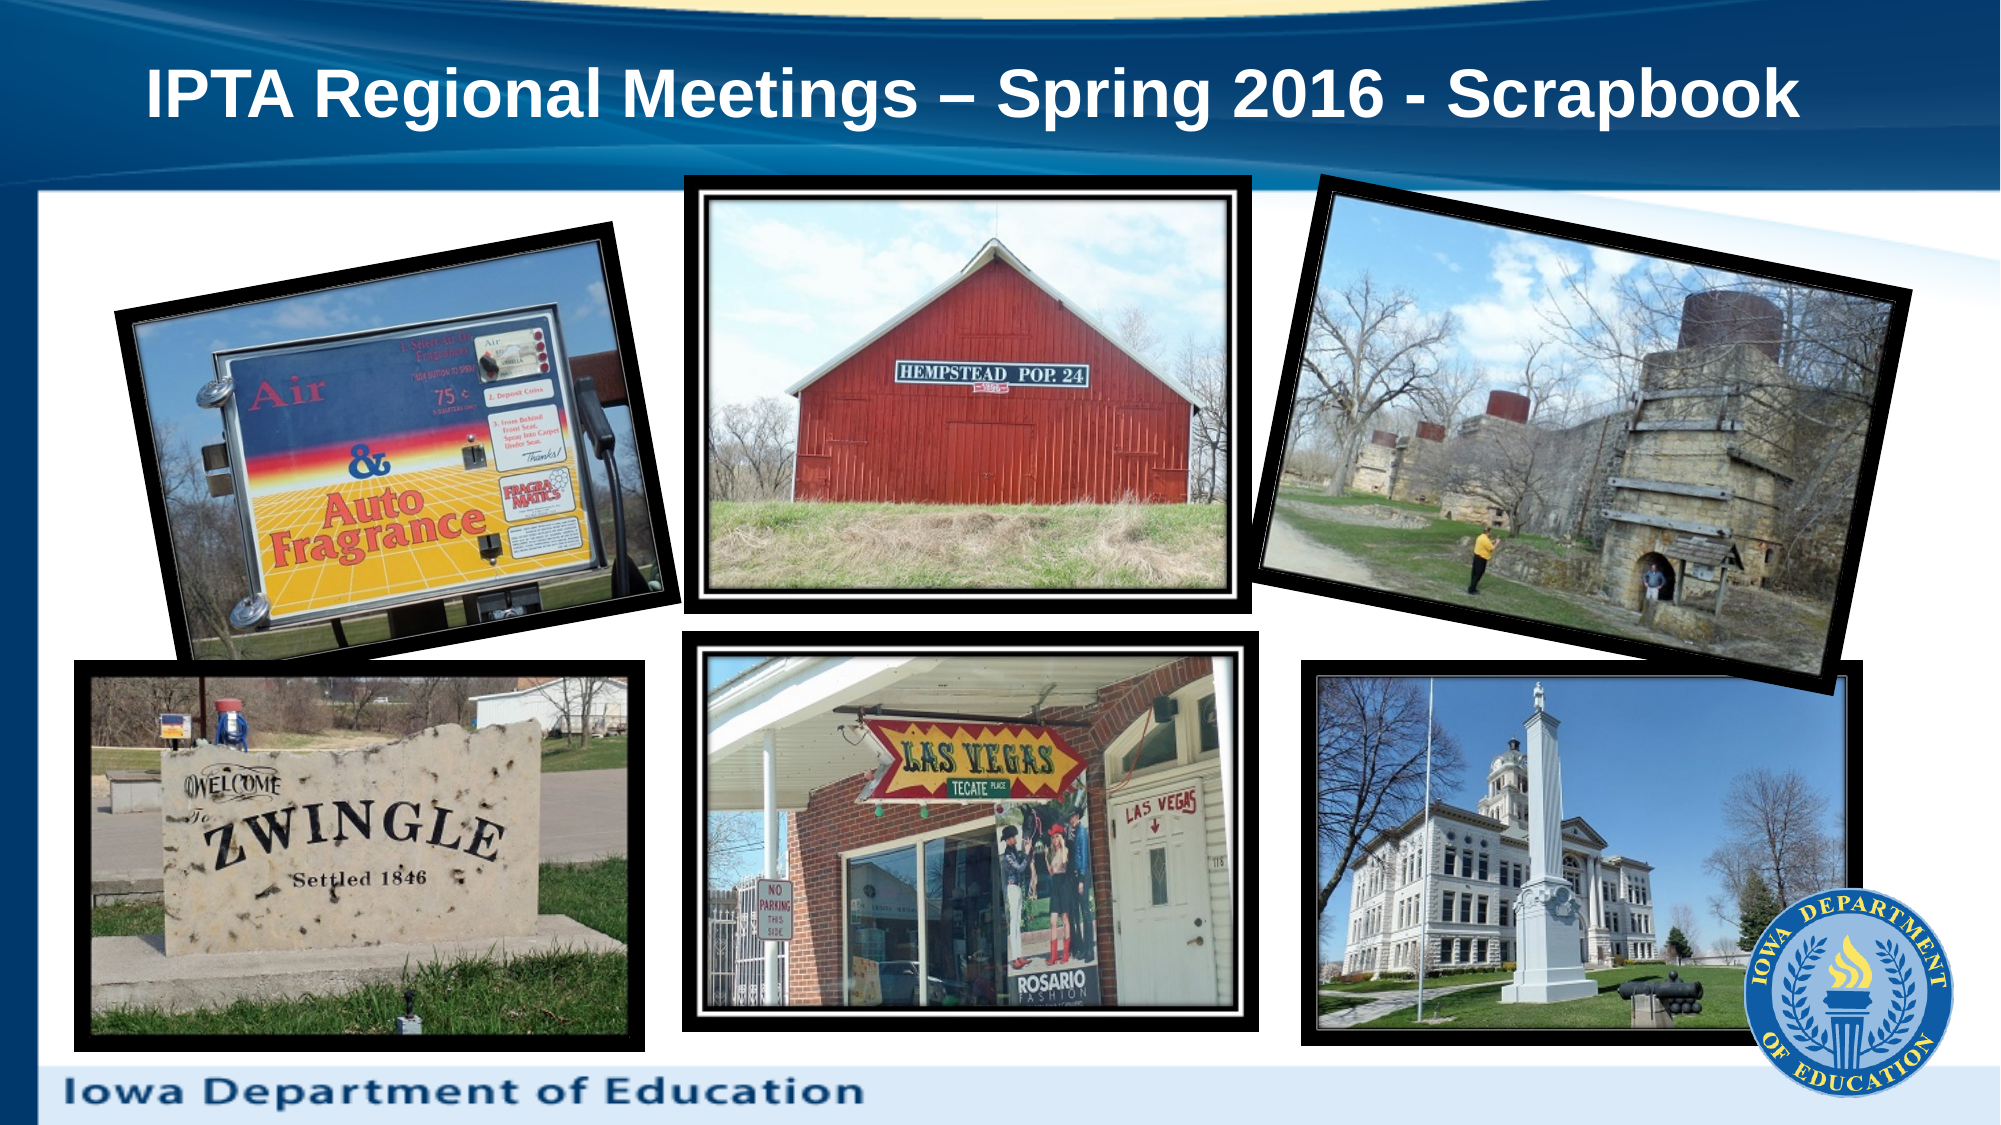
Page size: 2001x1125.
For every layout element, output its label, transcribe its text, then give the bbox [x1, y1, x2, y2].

picture [0, 0, 2001, 1125]
title IPTA Regional Meetings – Spring 2016 - Scrapbook [130, 0, 1905, 192]
